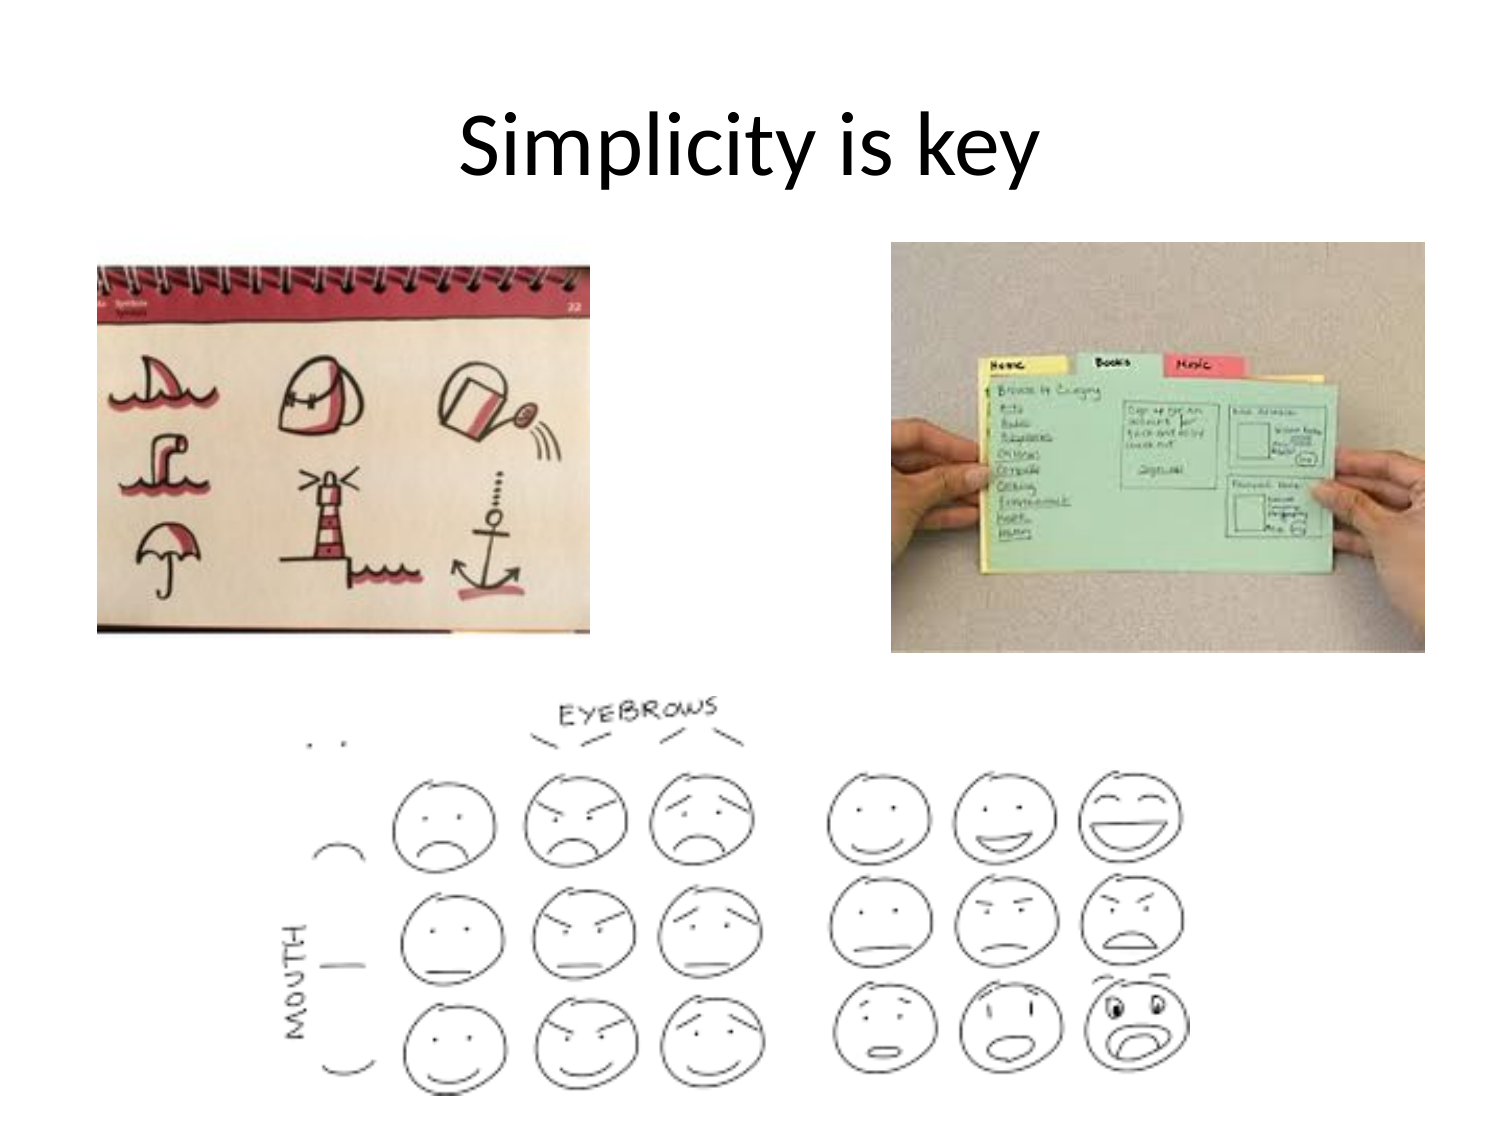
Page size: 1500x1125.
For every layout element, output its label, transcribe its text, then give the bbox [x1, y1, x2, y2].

picture [97, 204, 1190, 1097]
title Simplicity is key [74, 44, 1426, 234]
picture [891, 242, 1426, 653]
